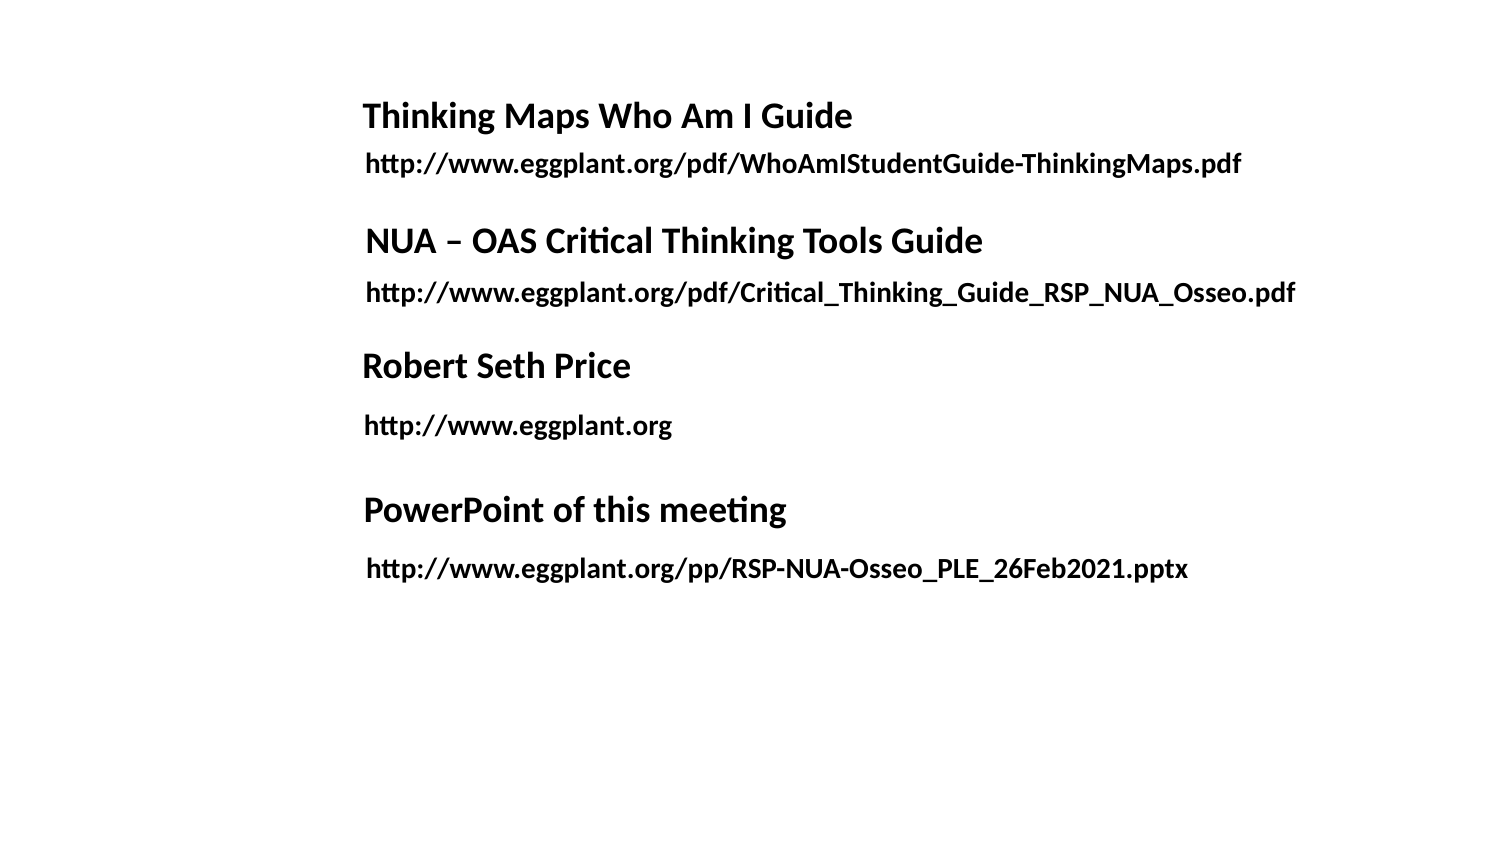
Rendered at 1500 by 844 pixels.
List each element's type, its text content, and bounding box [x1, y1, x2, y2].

text_box http://www.eggplant.org/pdf/Critical_Thinking_Guide_RSP_NUA_Osseo.pdf [350, 265, 1312, 316]
text_box PowerPoint of this meeting [349, 477, 802, 537]
text_box Robert Seth Price [347, 334, 647, 394]
text_box http://www.eggplant.org/pdf/WhoAmIStudentGuide-ThinkingMaps.pdf [350, 136, 1258, 187]
text_box Thinking Maps Who Am I Guide [348, 83, 869, 189]
text_box NUA – OAS Critical Thinking Tools Guide [350, 208, 1000, 265]
text_box http://www.eggplant.org/pp/RSP-NUA-Osseo_PLE_26Feb2021.pptx [351, 542, 1204, 592]
text_box http://www.eggplant.org [349, 399, 688, 449]
